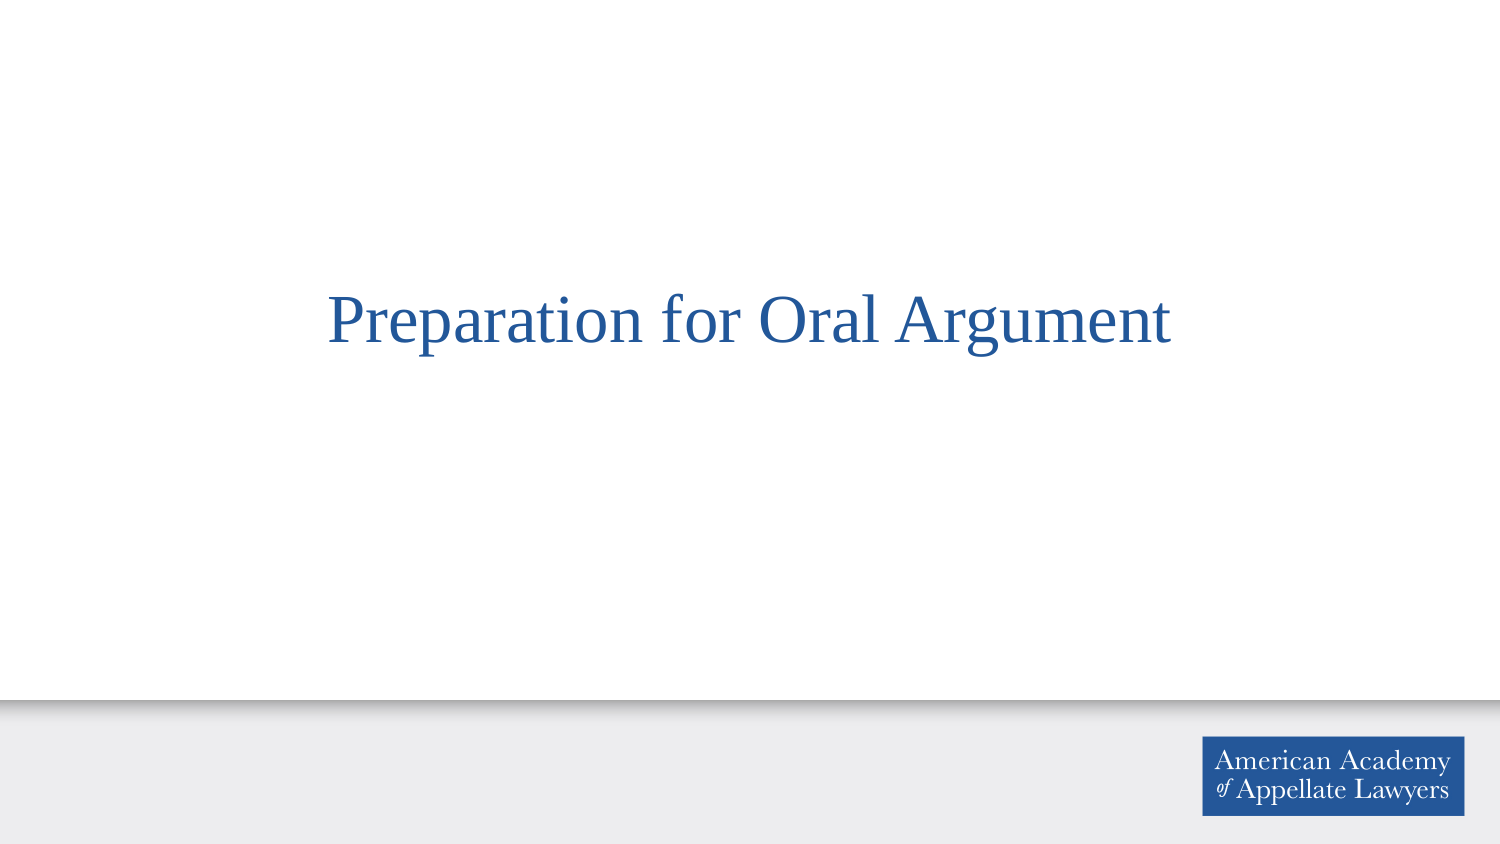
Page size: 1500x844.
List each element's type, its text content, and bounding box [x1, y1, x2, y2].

title Preparation for Oral Argument [103, 44, 1397, 597]
picture [0, 0, 1500, 844]
